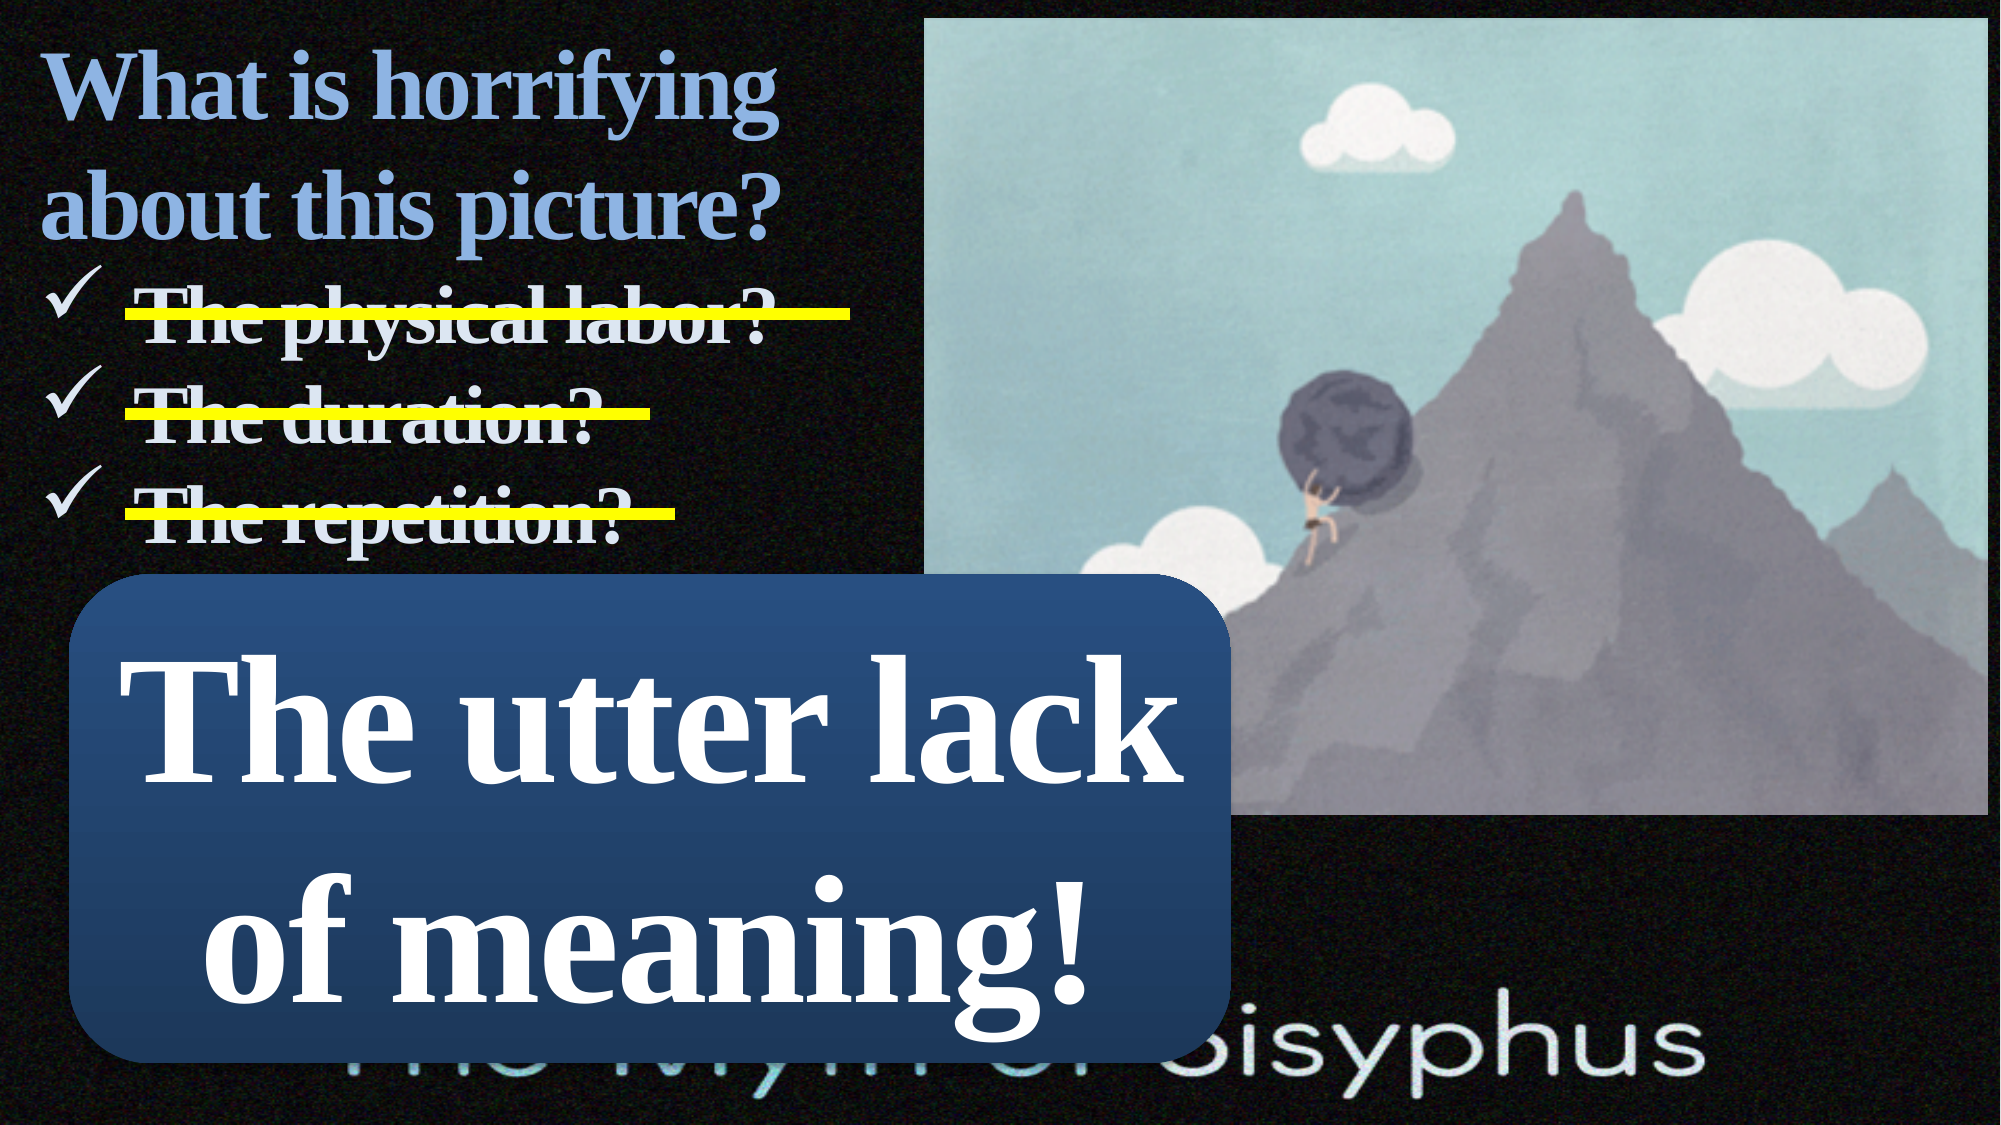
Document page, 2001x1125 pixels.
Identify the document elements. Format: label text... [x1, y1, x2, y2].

text_box What is horrifying about this picture? The physical labor? The duration? The repetition? [62, 50, 853, 532]
picture [0, 0, 2001, 1125]
text_box The utter lack of meaning! [66, 572, 1234, 1066]
